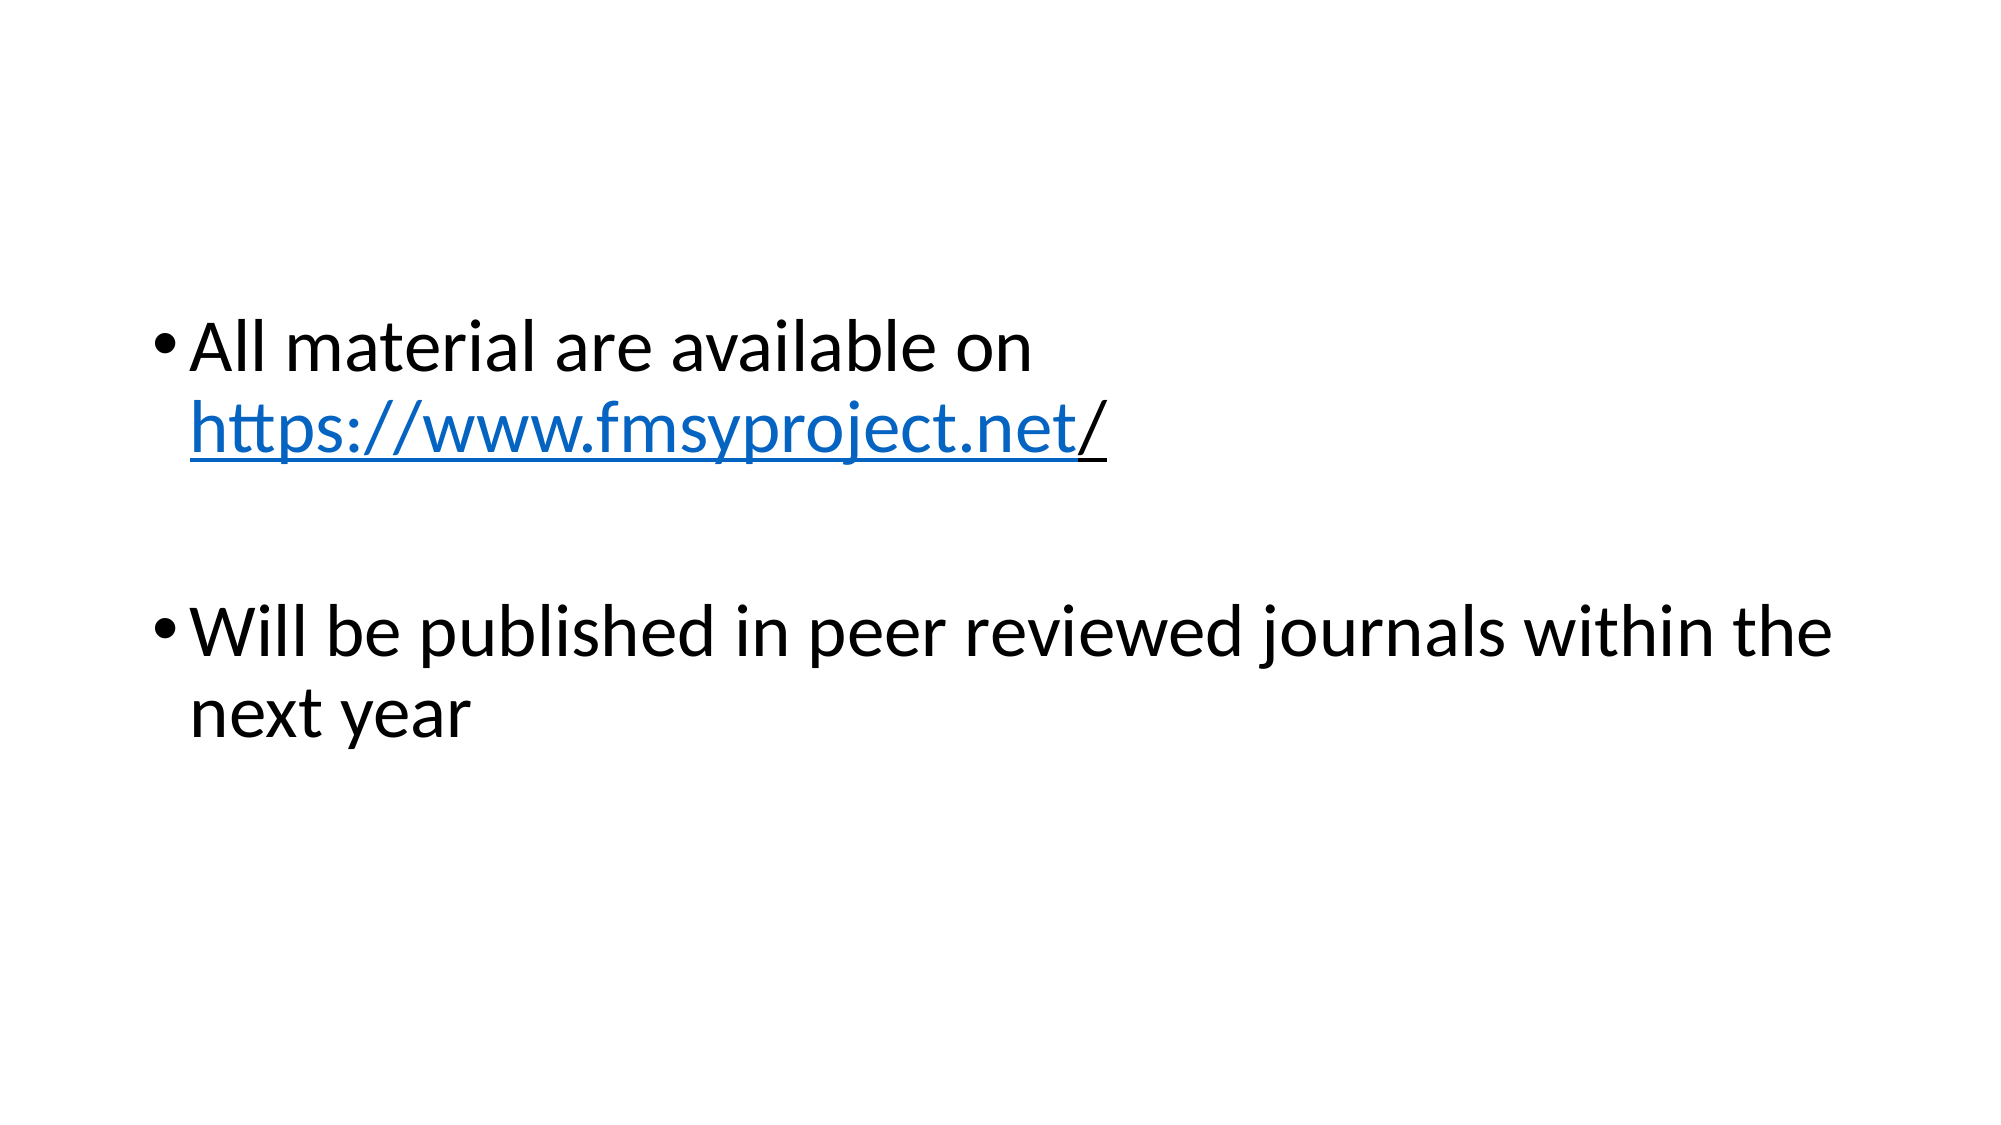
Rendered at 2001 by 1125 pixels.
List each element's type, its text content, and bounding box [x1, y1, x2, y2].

list All material are available on https://www.fmsyproject.net/ Will be published in peer reviewed journals within the next year [137, 299, 1863, 1014]
